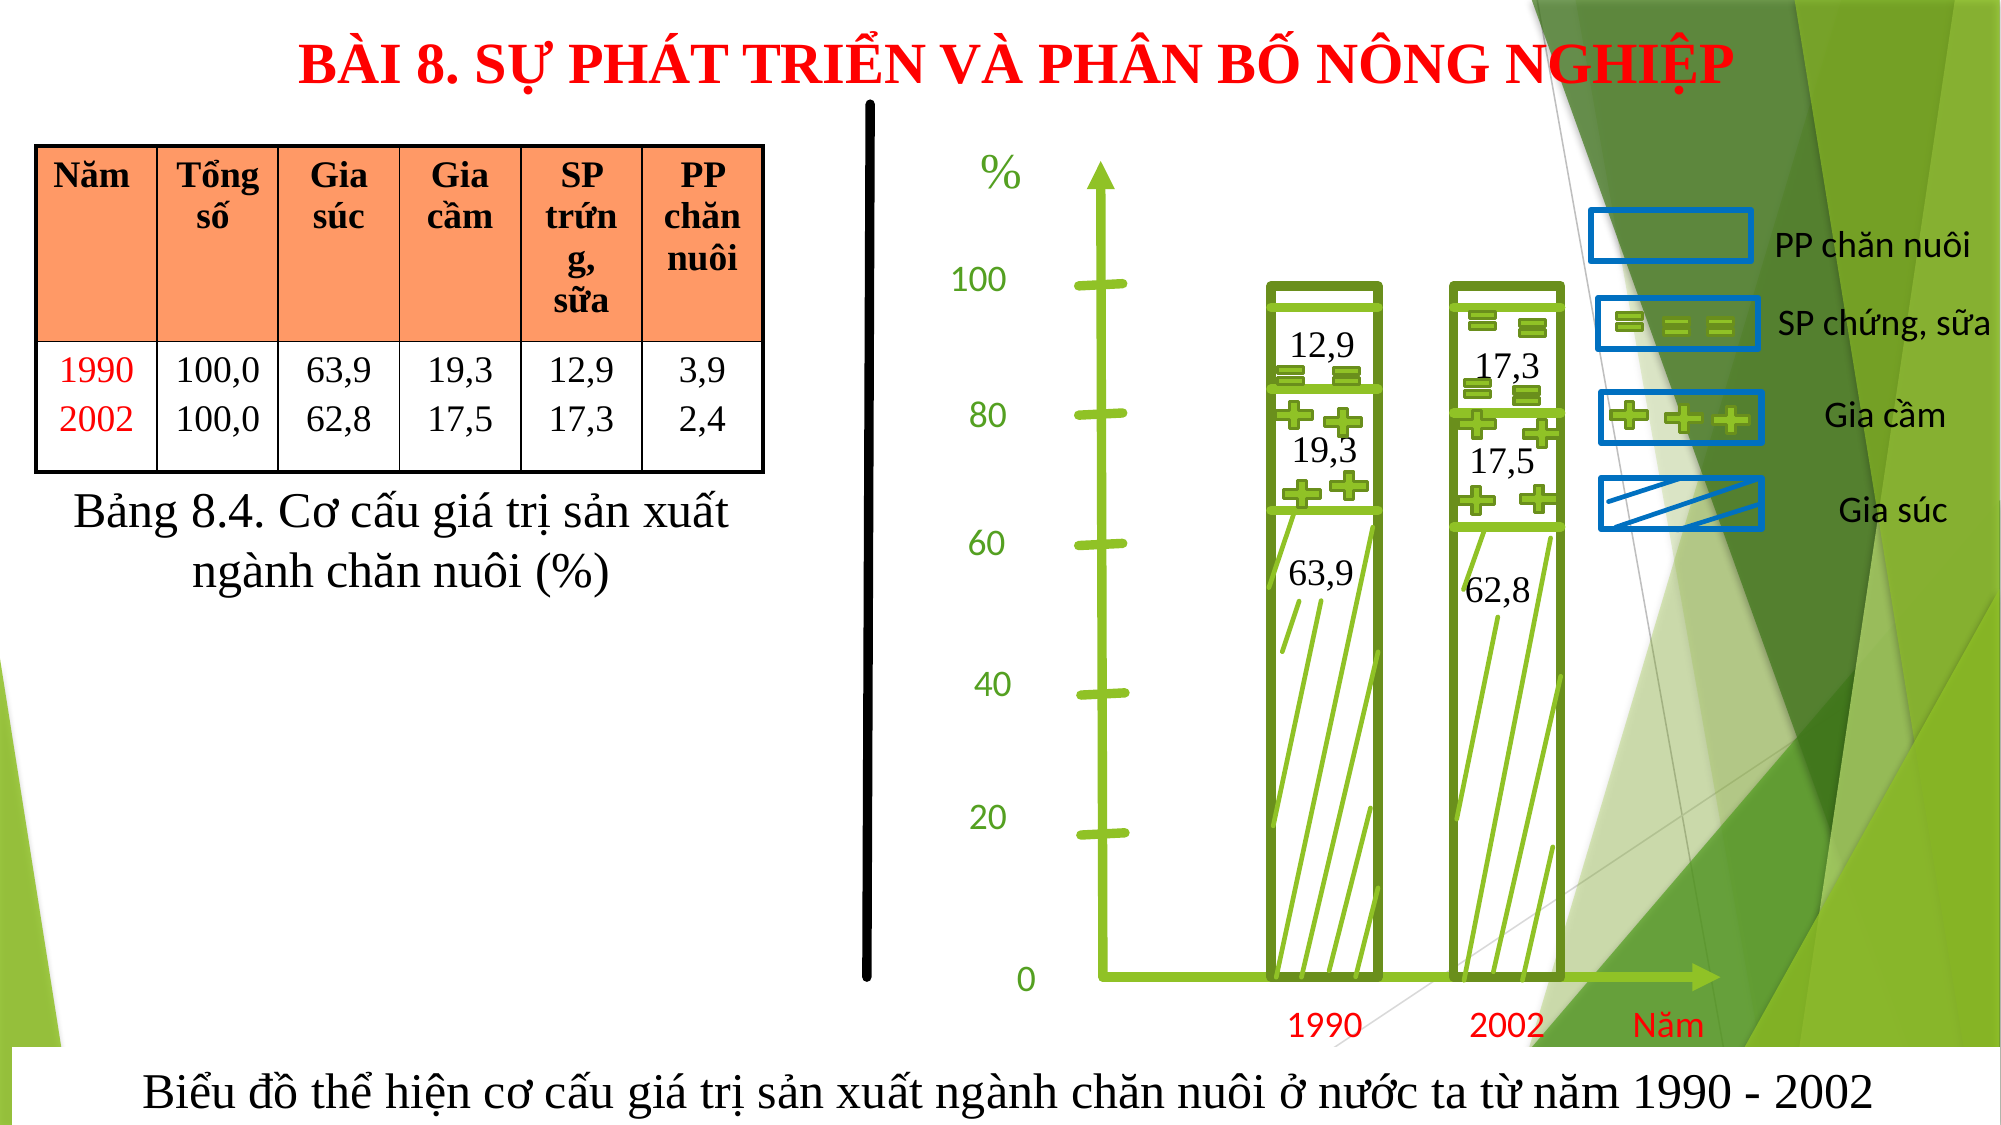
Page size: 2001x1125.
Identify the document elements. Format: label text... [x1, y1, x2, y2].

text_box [1607, 477, 1682, 503]
table_header PP chăn nuôi [643, 148, 761, 341]
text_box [1100, 557, 1104, 691]
text_box PP chăn nuôi [1759, 213, 1987, 273]
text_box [1281, 600, 1300, 653]
text_box 17,3 [1459, 333, 1555, 394]
text_box [1706, 316, 1735, 337]
text_box [1519, 484, 1559, 514]
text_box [866, 103, 871, 978]
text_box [1300, 835, 1326, 978]
text_box [1329, 470, 1369, 501]
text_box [1100, 160, 1104, 282]
text_box 100 [934, 246, 1022, 307]
text_box [1276, 365, 1305, 375]
text_box BÀI 8. SỰ PHÁT TRIỂN VÀ PHÂN BỐ NÔNG NGHIỆP [0, 18, 2000, 103]
text_box Gia cầm [1809, 382, 1962, 443]
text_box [1328, 807, 1371, 972]
table_header Tổng số [158, 148, 277, 341]
text_box Biểu đồ thể hiện cơ cấu giá trị sản xuất ngành chăn nuôi ở nước ta từ năm 1990 - 2002 [16, 1051, 2000, 1125]
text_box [1463, 827, 1492, 981]
table_cell 1990 2002 [38, 342, 156, 470]
table_cell 3,9 2,4 [643, 342, 761, 470]
text_box [1457, 421, 1497, 440]
text_box 20 [954, 784, 1022, 845]
text_box 12,9 [1274, 317, 1370, 372]
text_box [1463, 389, 1492, 399]
text_box 2002 [1454, 992, 1561, 1051]
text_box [1100, 297, 1104, 411]
text_box Gia súc [1824, 477, 1963, 538]
text_box [1298, 516, 1380, 649]
text_box 40 [959, 651, 1027, 712]
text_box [1100, 704, 1104, 831]
text_box 17,5 [1454, 428, 1551, 489]
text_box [1463, 537, 1552, 675]
text_box [1269, 314, 1332, 384]
table_header Năm [38, 148, 156, 341]
table_header Gia súc [279, 148, 399, 341]
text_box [1492, 675, 1562, 973]
text_box [1609, 400, 1649, 430]
text_box [1452, 419, 1562, 522]
text_box [1522, 422, 1562, 449]
text_box 0 [1002, 947, 1078, 1007]
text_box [1676, 503, 1762, 531]
text_box [1323, 407, 1363, 438]
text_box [1275, 835, 1296, 978]
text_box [1078, 412, 1124, 416]
text_box Năm [1617, 992, 1720, 1051]
text_box SP chứng, sữa [1763, 290, 2000, 351]
text_box [1452, 823, 1458, 975]
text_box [1100, 424, 1104, 542]
text_box % [965, 130, 1037, 206]
table_cell 19,3 17,5 [400, 342, 520, 470]
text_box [1080, 832, 1126, 836]
table_cell 12,9 17,3 [522, 342, 641, 470]
text_box 80 [954, 382, 1022, 443]
text_box [1600, 390, 1763, 445]
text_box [1355, 887, 1379, 978]
text_box [1463, 378, 1492, 388]
text_box 62,8 [1450, 557, 1458, 617]
text_box [1456, 485, 1496, 516]
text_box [1615, 512, 1672, 528]
text_box 60 [952, 510, 1021, 571]
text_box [1078, 542, 1124, 547]
text_box [1711, 405, 1751, 435]
text_box [1553, 533, 1562, 675]
text_box [1274, 400, 1314, 430]
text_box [1268, 513, 1295, 589]
text_box [1468, 321, 1497, 331]
text_box [1615, 311, 1644, 321]
text_box [1597, 297, 1760, 351]
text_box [1521, 846, 1554, 981]
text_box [1456, 617, 1499, 820]
text_box [1664, 403, 1704, 434]
text_box [1452, 533, 1458, 557]
text_box [1276, 376, 1305, 386]
text_box [1512, 385, 1541, 406]
text_box [1600, 476, 1611, 531]
text_box [1282, 479, 1322, 509]
text_box [1269, 394, 1380, 506]
table_header SP trứng, sữa [522, 148, 641, 341]
text_box 1990 [1271, 992, 1378, 1051]
text_box [1589, 209, 1752, 263]
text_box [1100, 844, 1104, 978]
text_box [1332, 366, 1361, 386]
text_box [1326, 651, 1379, 887]
text_box Bảng 8.4. Cơ cấu giá trị sản xuất ngành chăn nuôi (%) [0, 469, 803, 605]
text_box [1269, 284, 1380, 303]
text_box 19,3 [1276, 417, 1373, 478]
text_box [1452, 314, 1562, 408]
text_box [1462, 530, 1485, 590]
text_box [1361, 313, 1380, 384]
table_cell 63,9 62,8 [279, 342, 399, 470]
text_box [1615, 322, 1644, 332]
text_box [1518, 318, 1547, 338]
table_header Gia cầm [400, 148, 520, 341]
text_box [1662, 316, 1691, 337]
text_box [1078, 283, 1124, 287]
table_cell 100,0 100,0 [158, 342, 277, 470]
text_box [1682, 477, 1762, 503]
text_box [1272, 600, 1322, 827]
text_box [1292, 526, 1374, 650]
text_box [1452, 284, 1562, 303]
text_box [1080, 692, 1126, 696]
